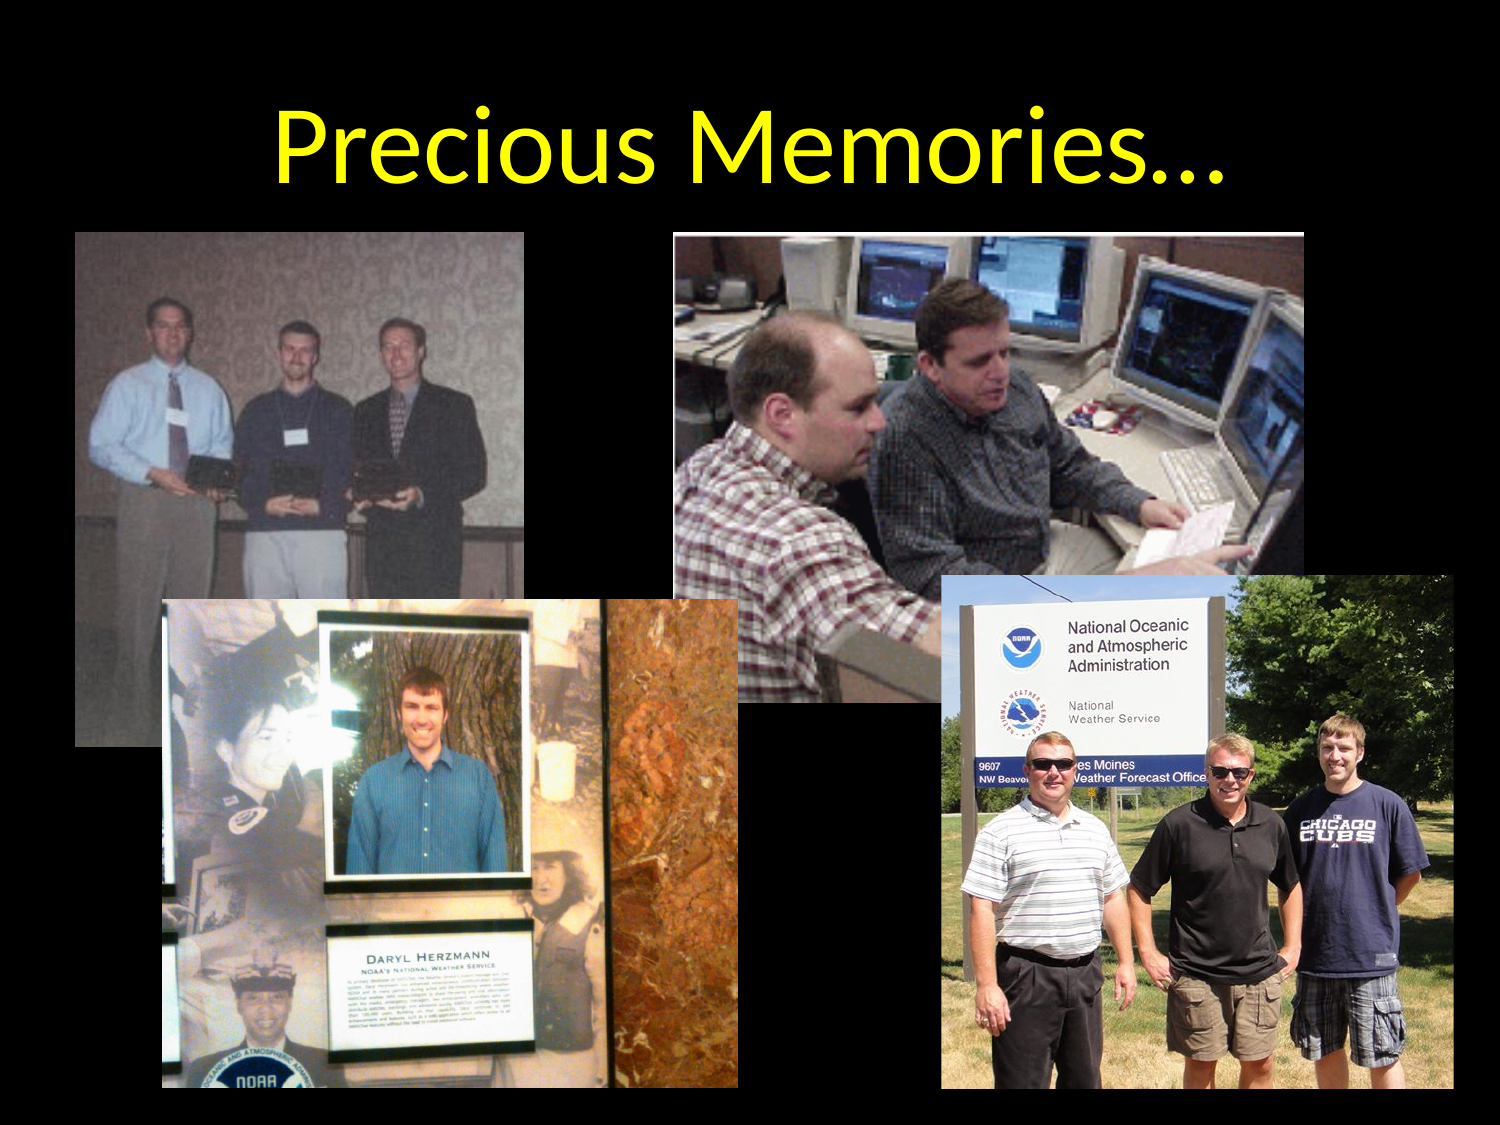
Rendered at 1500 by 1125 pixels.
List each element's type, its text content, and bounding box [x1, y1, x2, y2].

picture [74, 232, 1454, 1089]
title Precious Memories… [75, 45, 1425, 233]
